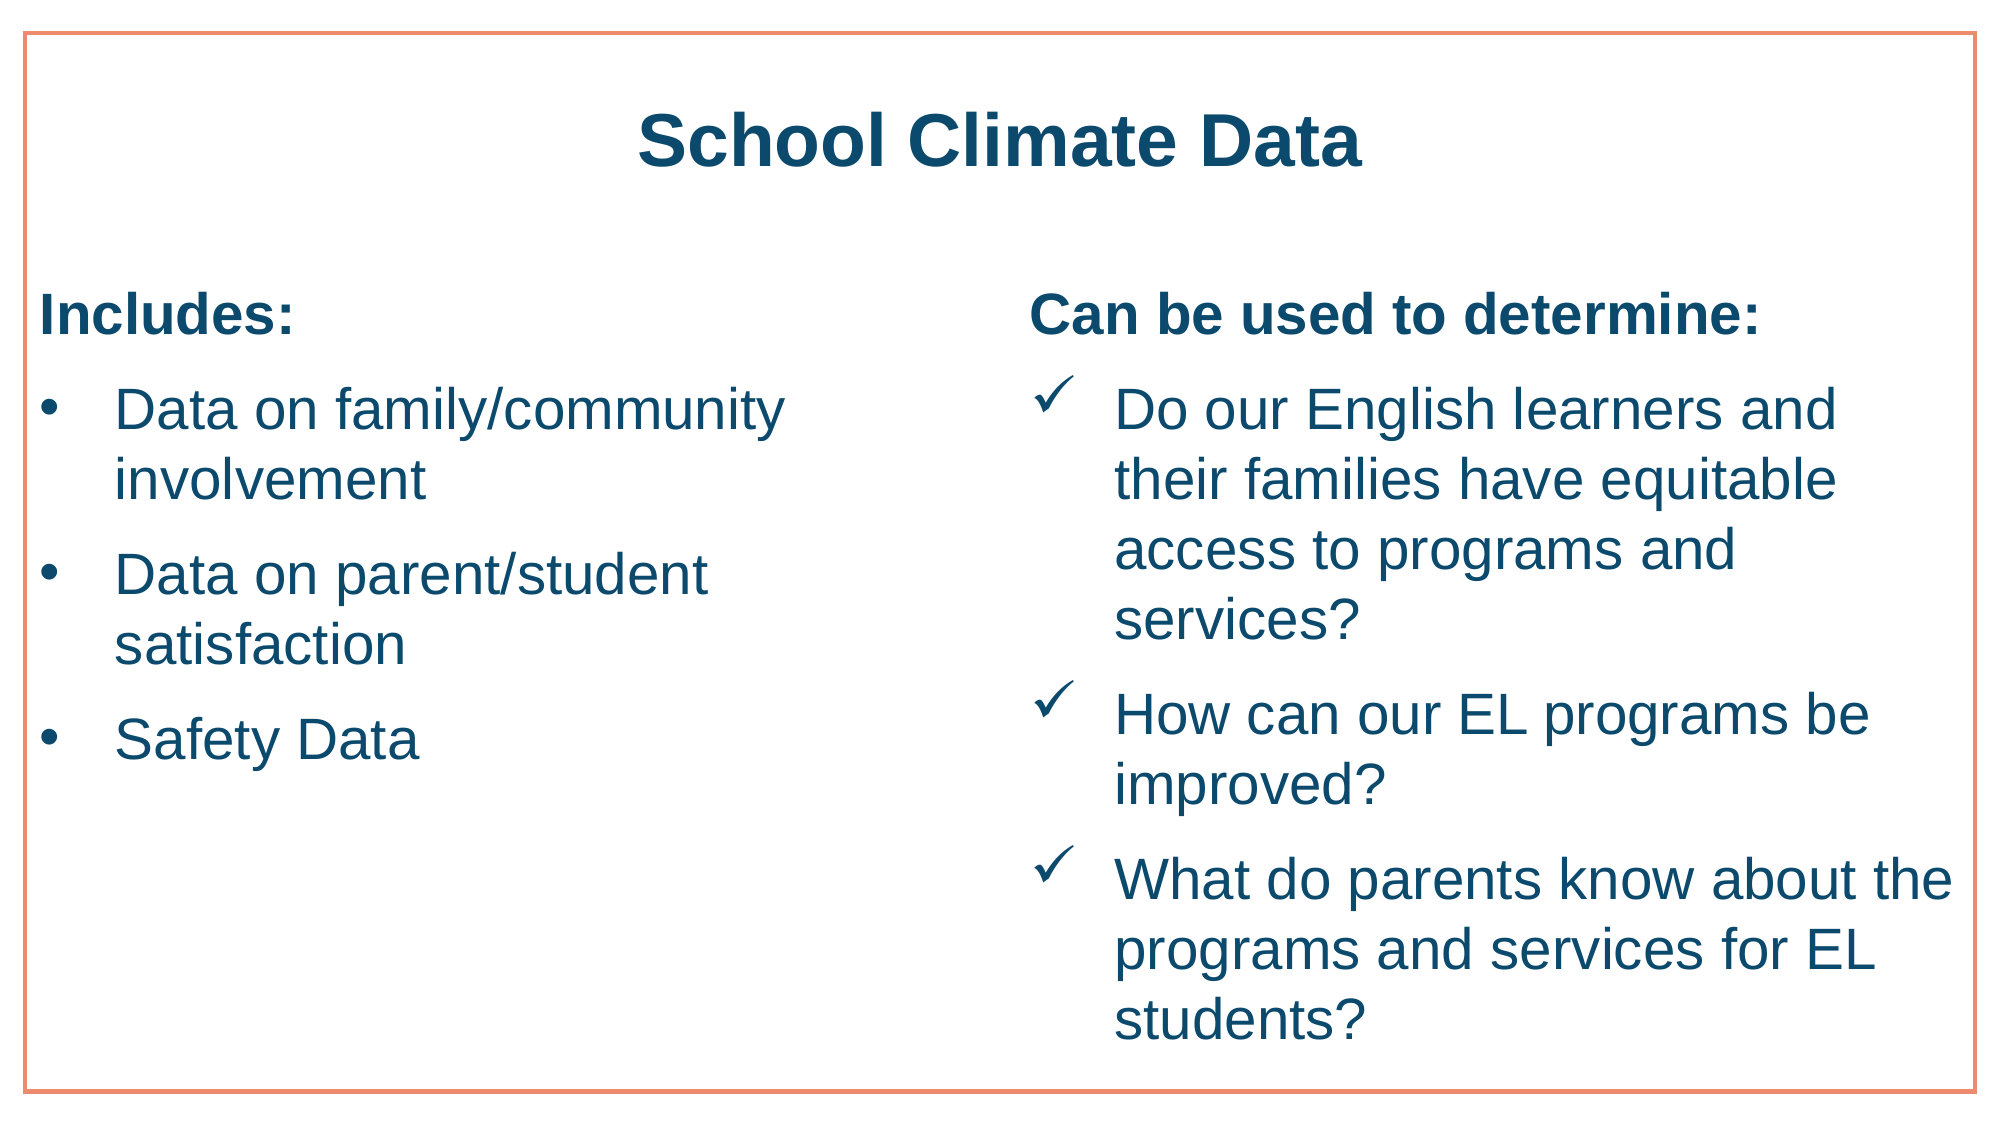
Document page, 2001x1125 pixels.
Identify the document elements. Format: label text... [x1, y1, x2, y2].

title School Climate Data [24, 33, 1975, 251]
list Can be used to determine: Do our English learners and their families have equitable access to programs and services? How can our EL programs be improved? What do parents know about the programs and services for EL students? [1014, 268, 1975, 1092]
list Includes: Data on family/community involvement Data on parent/student satisfaction Safety Data [24, 268, 985, 1092]
